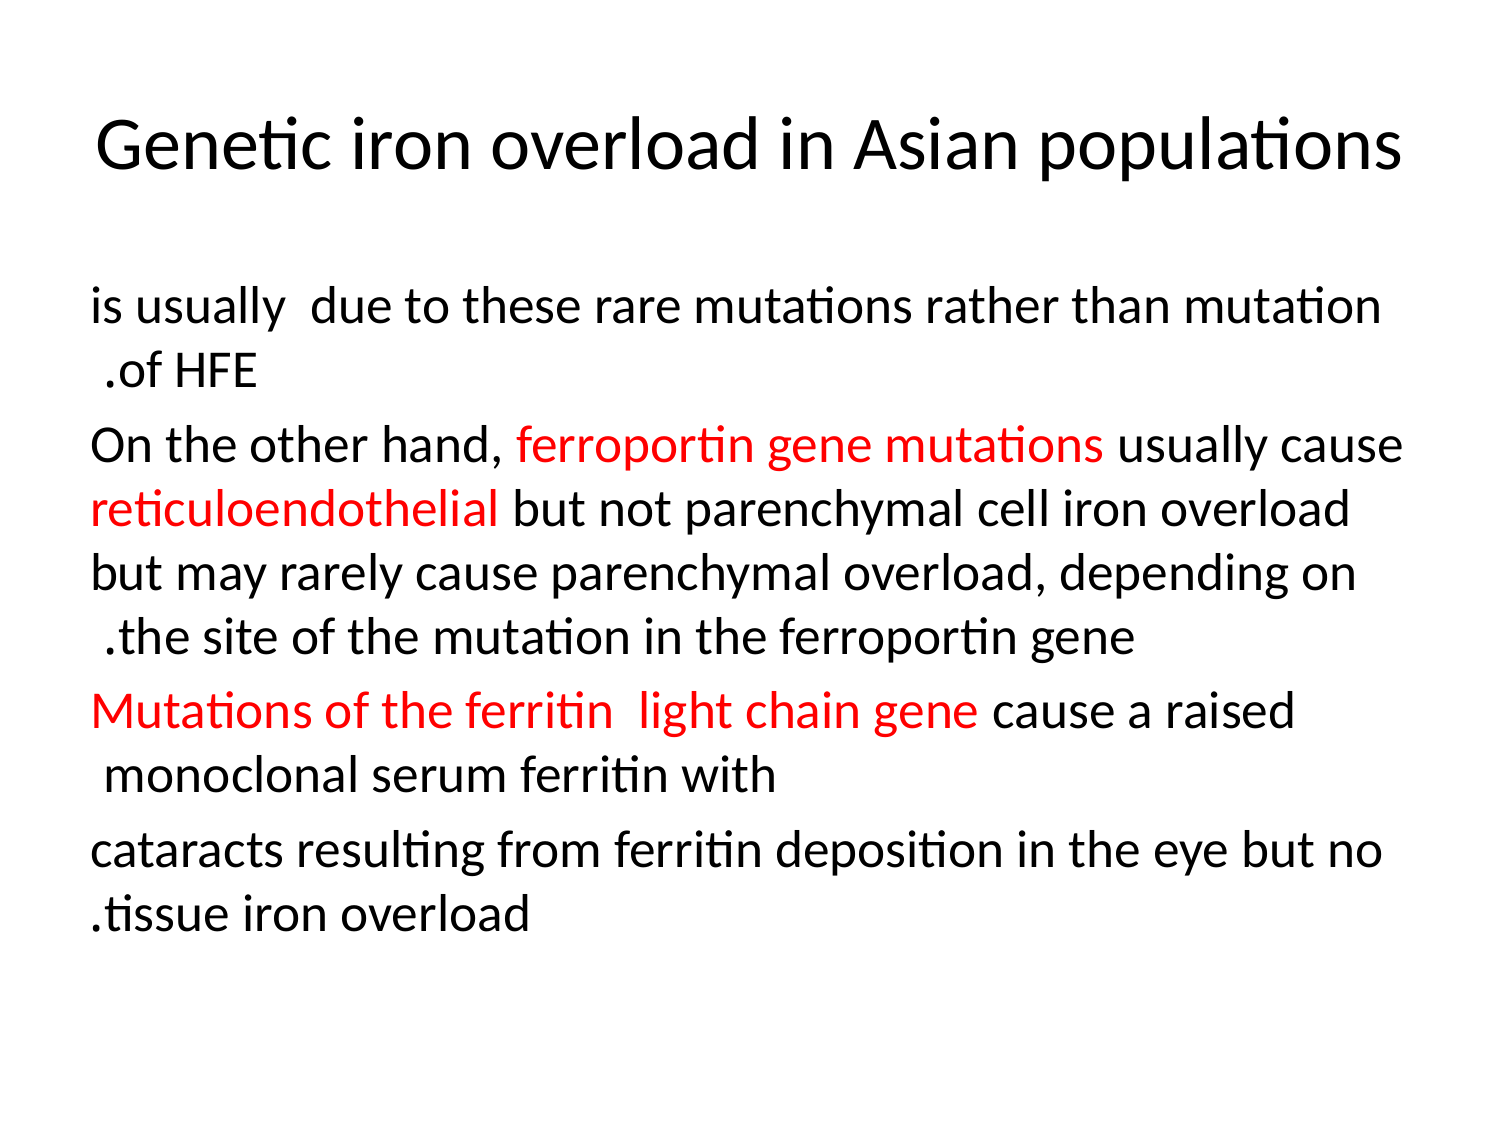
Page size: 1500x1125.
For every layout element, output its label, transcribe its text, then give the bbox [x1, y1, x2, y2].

title Genetic iron overload in Asian populations [75, 45, 1425, 233]
list is usually due to these rare mutations rather than mutation of HFE. On the other hand, ferroportin gene mutations usually cause reticuloendothelial but not parenchymal cell iron overload but may rarely cause parenchymal overload, depending on the site of the mutation in the ferroportin gene. Mutations of the ferritin light chain gene cause a raised monoclonal serum ferritin with cataracts resulting from ferritin deposition in the eye but no tissue iron overload. [75, 262, 1425, 1005]
